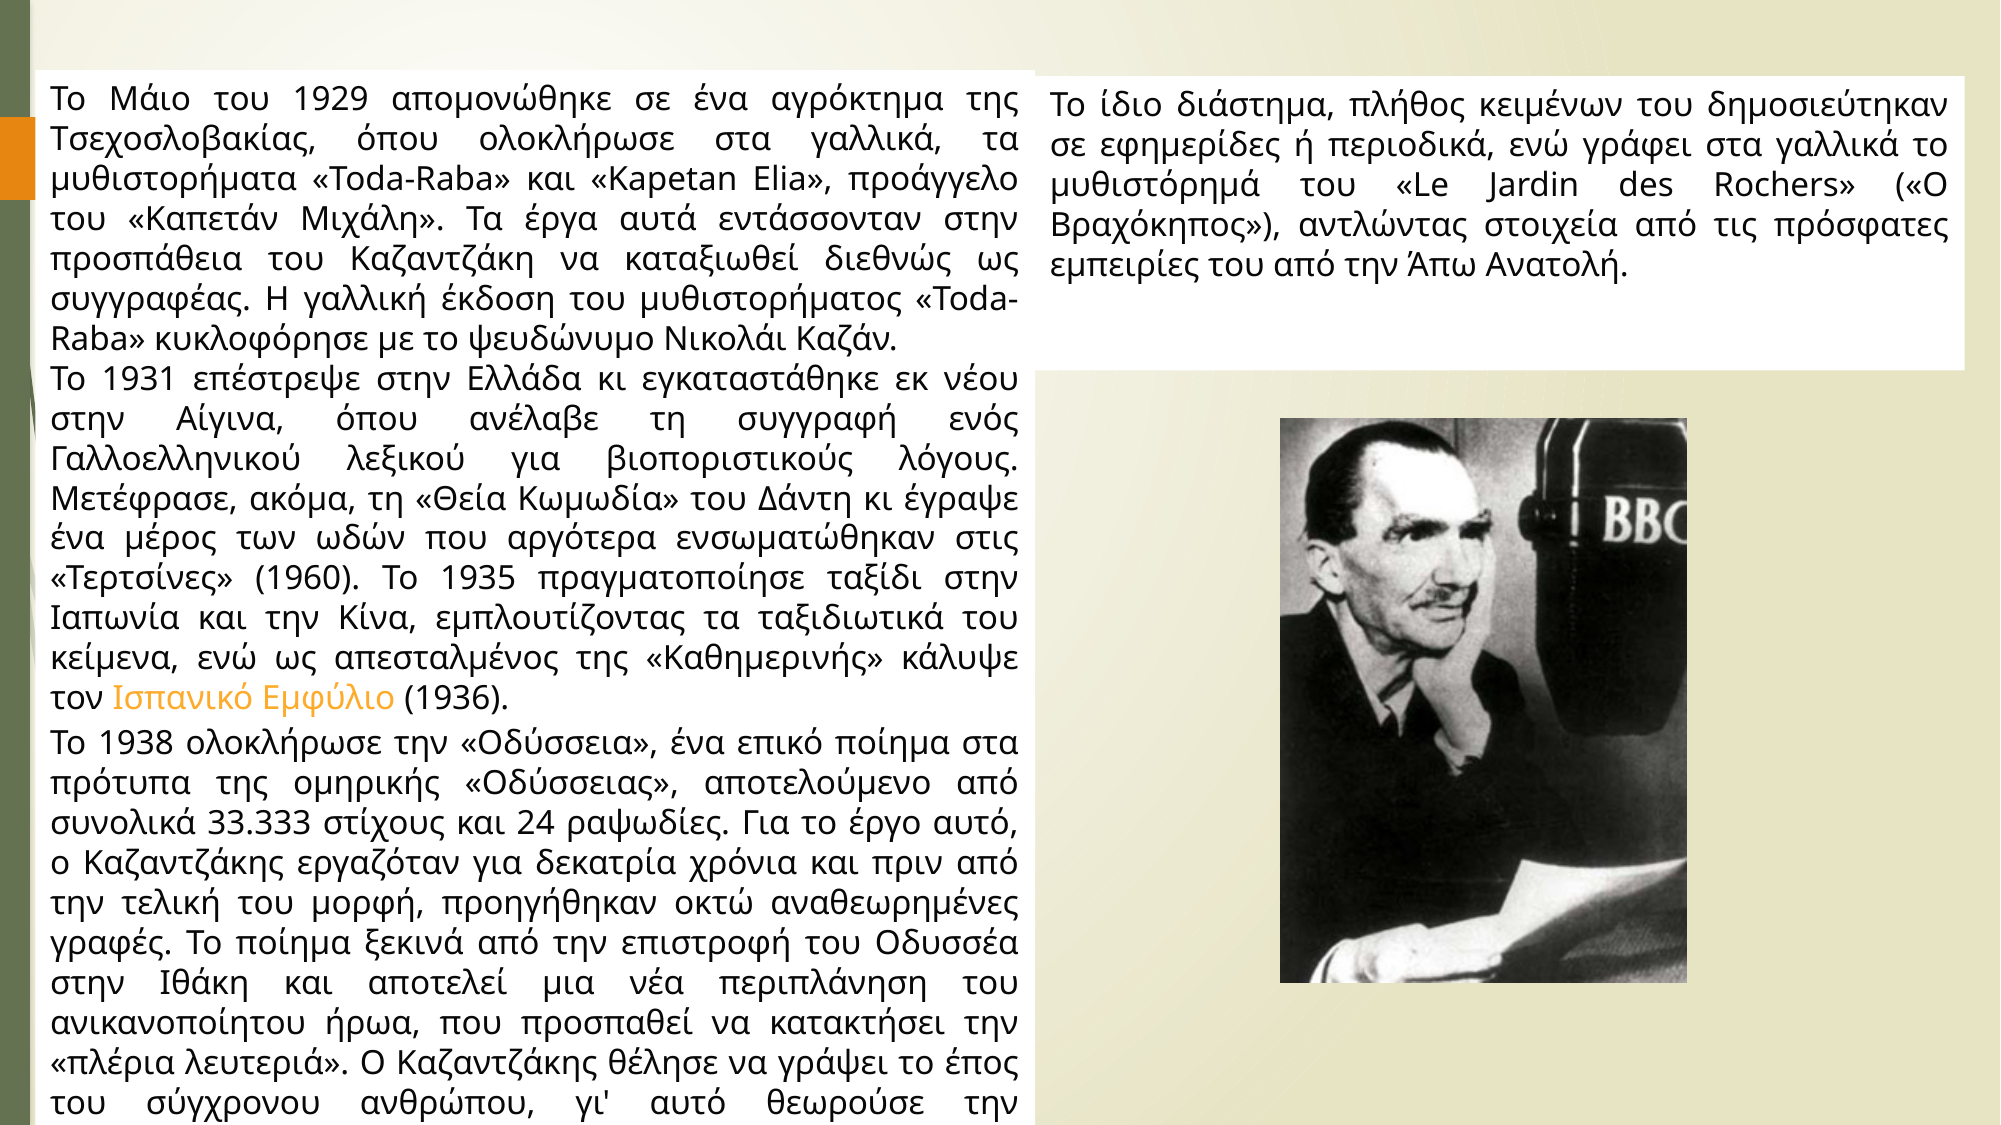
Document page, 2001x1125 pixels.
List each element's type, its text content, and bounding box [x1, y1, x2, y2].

text_box Το ίδιο διάστημα, πλήθος κειμένων του δημοσιεύτηκαν σε εφημερίδες ή περιοδικά, ενώ γράφει στα γαλλικά το μυθιστόρημά του «Le Jardin des Rochers» («Ο Βραχόκηπος»), αντλώντας στοιχεία από τις πρόσφατες εμπειρίες του από την Άπω Ανατολή. [1035, 76, 1965, 371]
text_box Το Μάιο του 1929 απομονώθηκε σε ένα αγρόκτημα της Tσεχοσλοβακίας, όπου ολοκλήρωσε στα γαλλικά, τα μυθιστορήματα «Toda-Raba» και «Kapetan Elia», προάγγελο του «Καπετάν Μιχάλη». Τα έργα αυτά εντάσσονταν στην προσπάθεια του Καζαντζάκη να καταξιωθεί διεθνώς ως συγγραφέας. Η γαλλική έκδοση του μυθιστορήματος «Toda-Raba» κυκλοφόρησε με το ψευδώνυμο Νικολάι Καζάν. Το 1931 επέστρεψε στην Ελλάδα κι εγκαταστάθηκε εκ νέου στην Αίγινα, όπου ανέλαβε τη συγγραφή ενός Γαλλοελληνικού λεξικού για βιοποριστικούς λόγους. Μετέφρασε, ακόμα, τη «Θεία Κωμωδία» του Δάντη κι έγραψε ένα μέρος των ωδών που αργότερα ενσωματώθηκαν στις «Τερτσίνες» (1960). Το 1935 πραγματοποίησε ταξίδι στην Ιαπωνία και την Kίνα, εμπλουτίζοντας τα ταξιδιωτικά του κείμενα, ενώ ως απεσταλμένος της «Καθημερινής» κάλυψε τον Ισπανικό Εμφύλιο (1936). Το 1938 ολοκλήρωσε την «Οδύσσεια», ένα επικό ποίημα στα πρότυπα της ομηρικής «Οδύσσειας», αποτελούμενο από συνολικά 33.333 στίχους και 24 ραψωδίες. Για το έργο αυτό, ο Καζαντζάκης εργαζόταν για δεκατρία χρόνια και πριν από την τελική του μορφή, προηγήθηκαν οκτώ αναθεωρημένες γραφές. Το ποίημα ξεκινά από την επιστροφή του Οδυσσέα στην Ιθάκη και αποτελεί μια νέα περιπλάνηση του ανικανοποίητου ήρωα, που προσπαθεί να κατακτήσει την «πλέρια λευτεριά». Ο Καζαντζάκης θέλησε να γράψει το έπος του σύγχρονου ανθρώπου, γι' αυτό θεωρούσε την «Οδύσσεια» ως το σπουδαιότερο έργο του. [35, 70, 1036, 1125]
picture [1280, 418, 1687, 984]
